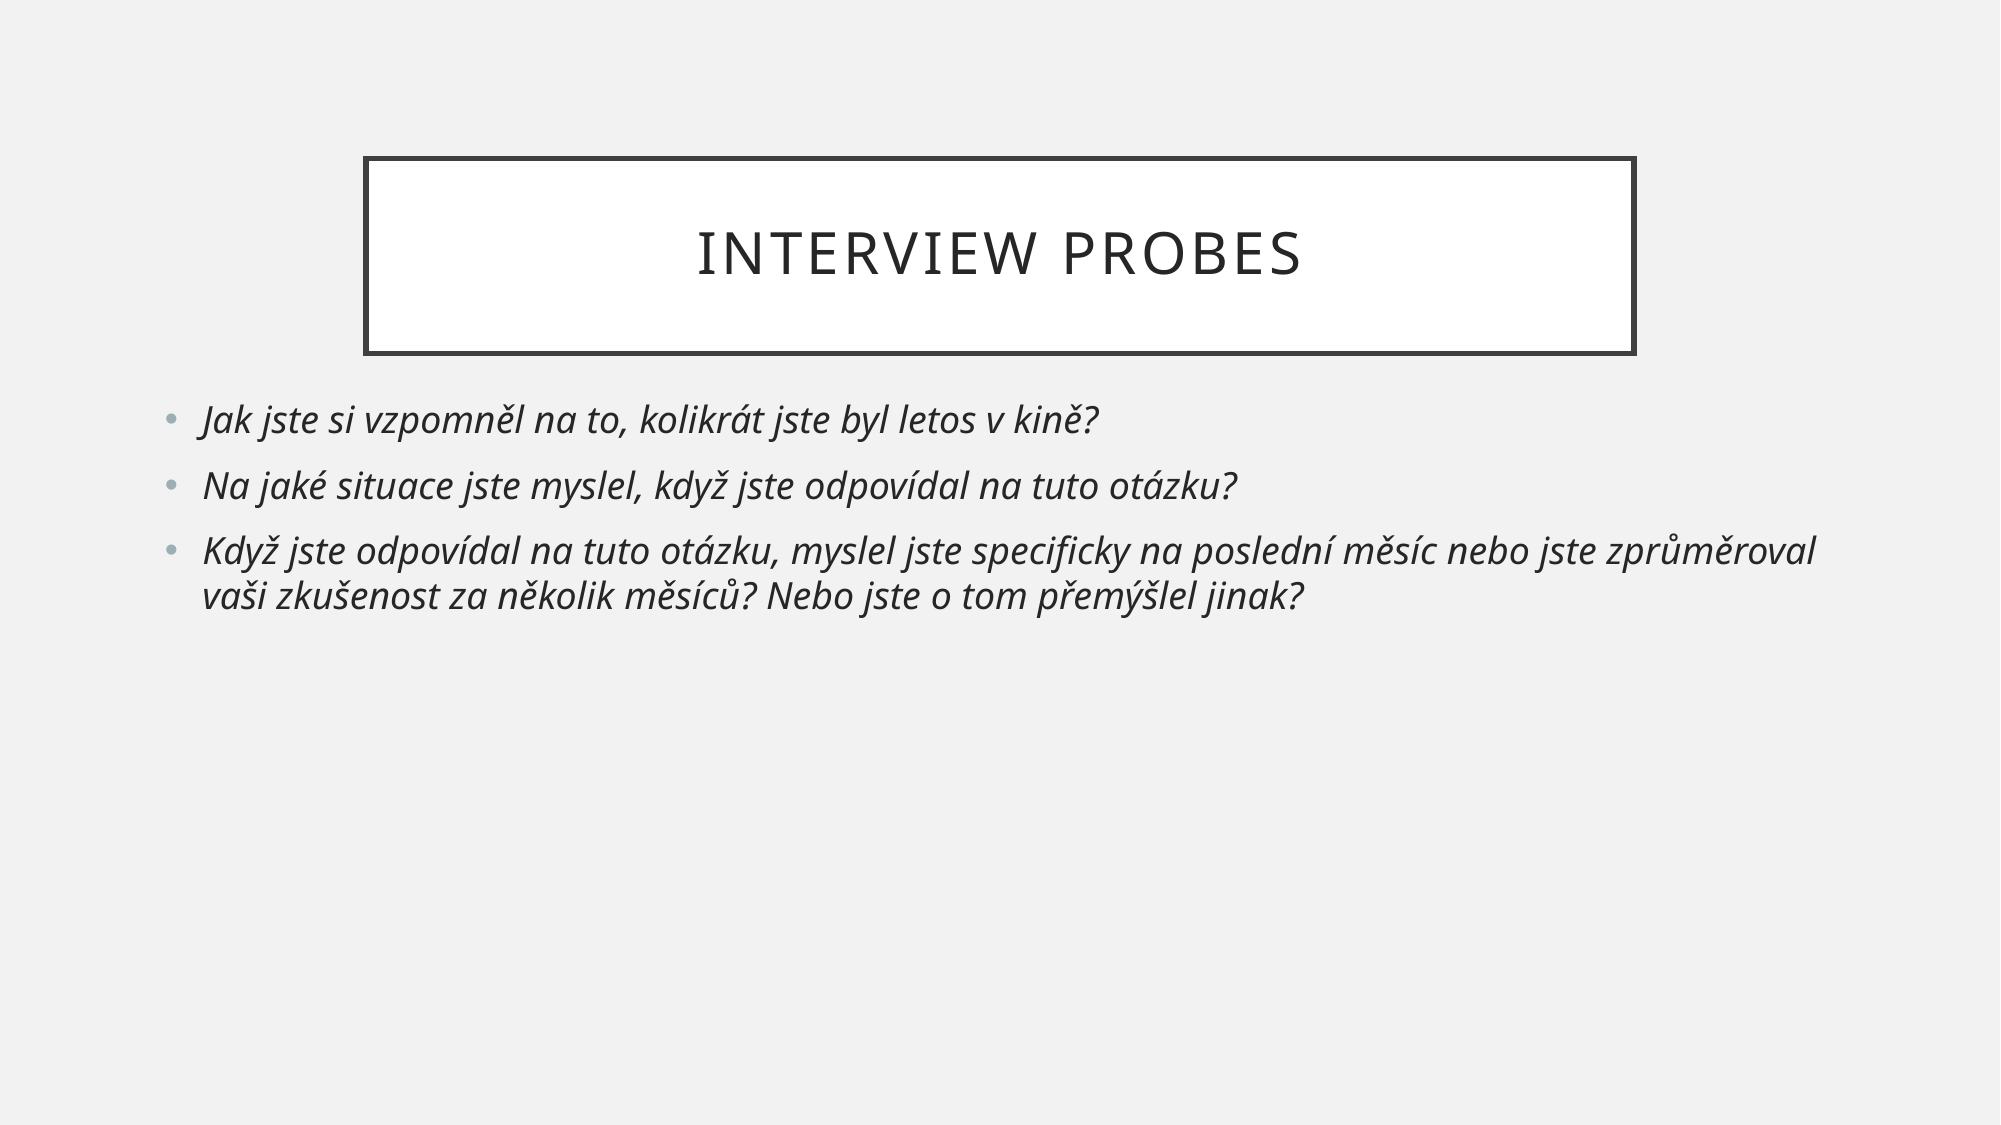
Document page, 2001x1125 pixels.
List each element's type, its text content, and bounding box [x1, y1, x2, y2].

list Jak jste si vzpomněl na to, kolikrát jste byl letos v kině? Na jaké situace jste myslel, když jste odpovídal na tuto otázku? Když jste odpovídal na tuto otázku, myslel jste specificky na poslední měsíc nebo jste zprůměroval vaši zkušenost za několik měsíců? Nebo jste o tom přemýšlel jinak? [149, 388, 1850, 950]
title Interview probes [363, 156, 1637, 356]
